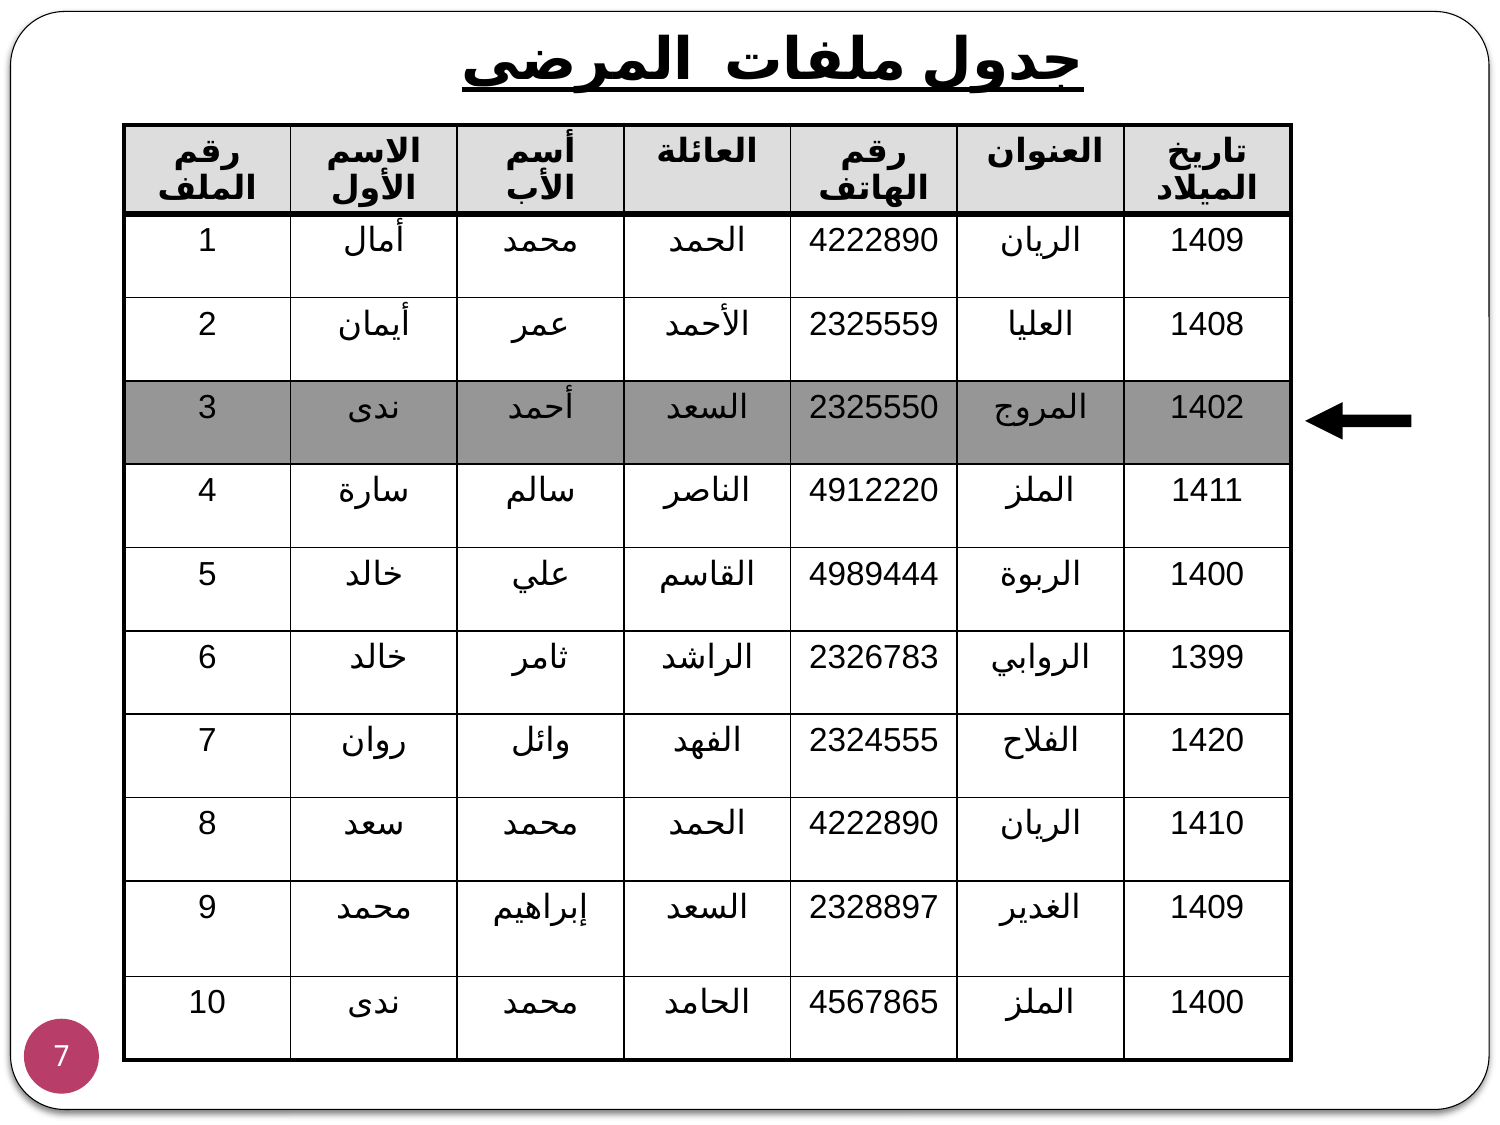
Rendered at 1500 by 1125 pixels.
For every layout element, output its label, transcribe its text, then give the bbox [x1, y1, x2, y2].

table_cell 5 [126, 548, 290, 630]
slide_number 7 [23, 1018, 99, 1094]
table_cell الريان [958, 217, 1123, 297]
table_cell 1399 [1125, 632, 1289, 713]
table_header العائلة [625, 127, 790, 211]
table_cell 2324555 [791, 715, 956, 797]
table_cell ثامر [458, 632, 623, 713]
table_cell 8 [126, 798, 290, 880]
table_cell 2325559 [791, 298, 956, 380]
table_cell ندى [291, 382, 456, 463]
table_cell سعد [291, 798, 456, 880]
table_cell 1402 [1125, 382, 1289, 463]
table_cell الفهد [625, 715, 790, 797]
table_cell محمد [458, 217, 623, 297]
table_cell الناصر [625, 465, 790, 547]
table_cell أيمان [291, 298, 456, 380]
table_cell 2 [126, 298, 290, 380]
table_cell 9 [126, 882, 290, 976]
table_cell 10 [126, 977, 290, 1058]
table_cell الراشد [625, 632, 790, 713]
table_cell الربوة [958, 548, 1123, 630]
table_cell خالد [291, 632, 456, 713]
table_cell 7 [126, 715, 290, 797]
table_cell وائل [458, 715, 623, 797]
table_cell الحمد [625, 798, 790, 880]
table_cell خالد [291, 548, 456, 630]
table_cell 6 [126, 632, 290, 713]
table_cell محمد [458, 977, 623, 1058]
table_cell الغدير [958, 882, 1123, 976]
table_cell الملز [958, 977, 1123, 1058]
table_cell المروج [958, 382, 1123, 463]
table_header رقم الملف [126, 127, 290, 211]
table_cell أمال [291, 217, 456, 297]
table_cell محمد [291, 882, 456, 976]
table_header العنوان [958, 127, 1123, 211]
table_cell 1400 [1125, 548, 1289, 630]
text_box جدول ملفات المرضى [446, 13, 1099, 99]
table_cell 3 [126, 382, 290, 463]
table_cell 4989444 [791, 548, 956, 630]
table_cell السعد [625, 882, 790, 976]
table_cell السعد [625, 382, 790, 463]
table_cell 1 [126, 217, 290, 297]
table_cell الحمد [625, 217, 790, 297]
text_box [1305, 414, 1412, 428]
table_cell 4912220 [791, 465, 956, 547]
table_cell سارة [291, 465, 456, 547]
table_cell أحمد [458, 382, 623, 463]
table_cell 2326783 [791, 632, 956, 713]
table_cell ندى [291, 977, 456, 1058]
table_cell الفلاح [958, 715, 1123, 797]
table_cell سالم [458, 465, 623, 547]
table_cell 1410 [1125, 798, 1289, 880]
table_cell 1420 [1125, 715, 1289, 797]
table_cell 1409 [1125, 882, 1289, 976]
table_cell 2328897 [791, 882, 956, 976]
table_header الاسم الأول [291, 127, 456, 211]
table_cell 4222890 [791, 217, 956, 297]
table_cell القاسم [625, 548, 790, 630]
table_cell علي [458, 548, 623, 630]
table_cell 4222890 [791, 798, 956, 880]
table_cell محمد [458, 798, 623, 880]
table_cell روان [291, 715, 456, 797]
table_header أسم الأب [458, 127, 623, 211]
table_cell إبراهيم [458, 882, 623, 976]
table_cell العليا [958, 298, 1123, 380]
table_cell 4567865 [791, 977, 956, 1058]
table_header تاريخ الميلاد [1125, 127, 1289, 211]
table_cell عمر [458, 298, 623, 380]
table_cell الحامد [625, 977, 790, 1058]
table_cell 2325550 [791, 382, 956, 463]
table_cell الأحمد [625, 298, 790, 380]
table_cell 4 [126, 465, 290, 547]
table_cell 1411 [1125, 465, 1289, 547]
table_cell الروابي [958, 632, 1123, 713]
table_cell 1400 [1125, 977, 1289, 1058]
table_cell الملز [958, 465, 1123, 547]
table_cell 1409 [1125, 217, 1289, 297]
table_cell 1408 [1125, 298, 1289, 380]
table_header رقم الهاتف [791, 127, 956, 211]
table_cell الريان [958, 798, 1123, 880]
